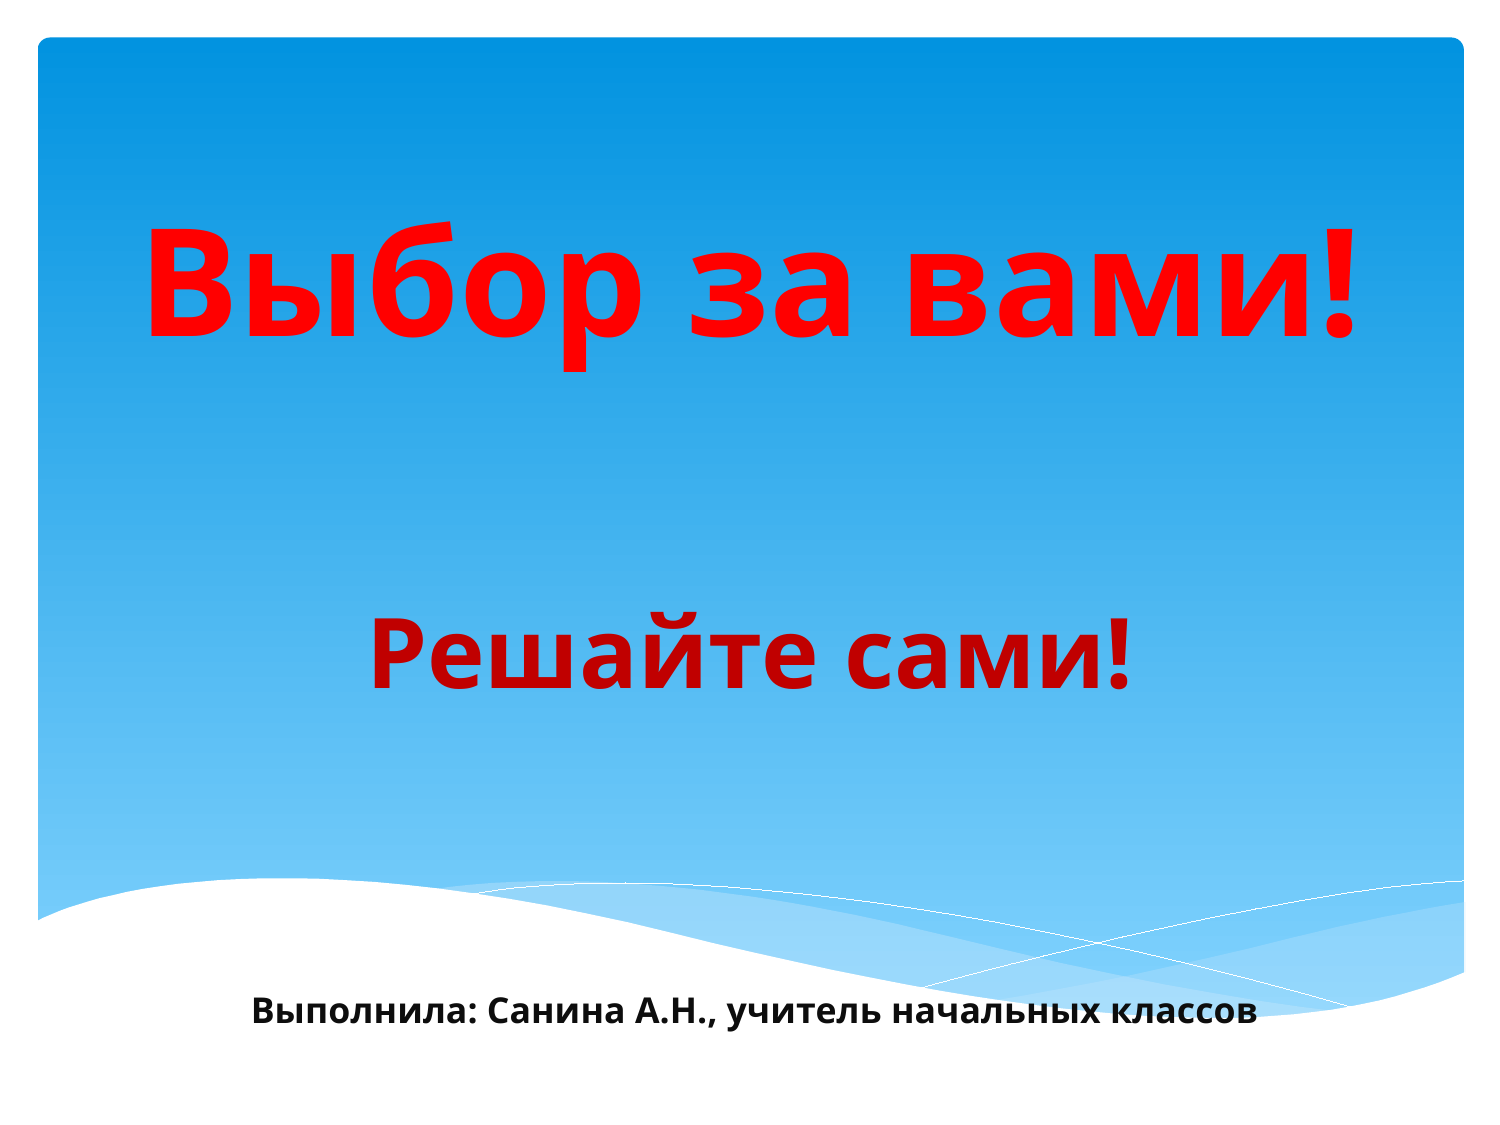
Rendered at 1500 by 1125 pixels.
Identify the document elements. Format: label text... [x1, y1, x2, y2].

subtitle Решайте сами! Выполнила: Санина А.Н., учитель начальных классов [225, 583, 1275, 1083]
title Выбор за вами! [112, 262, 1388, 555]
